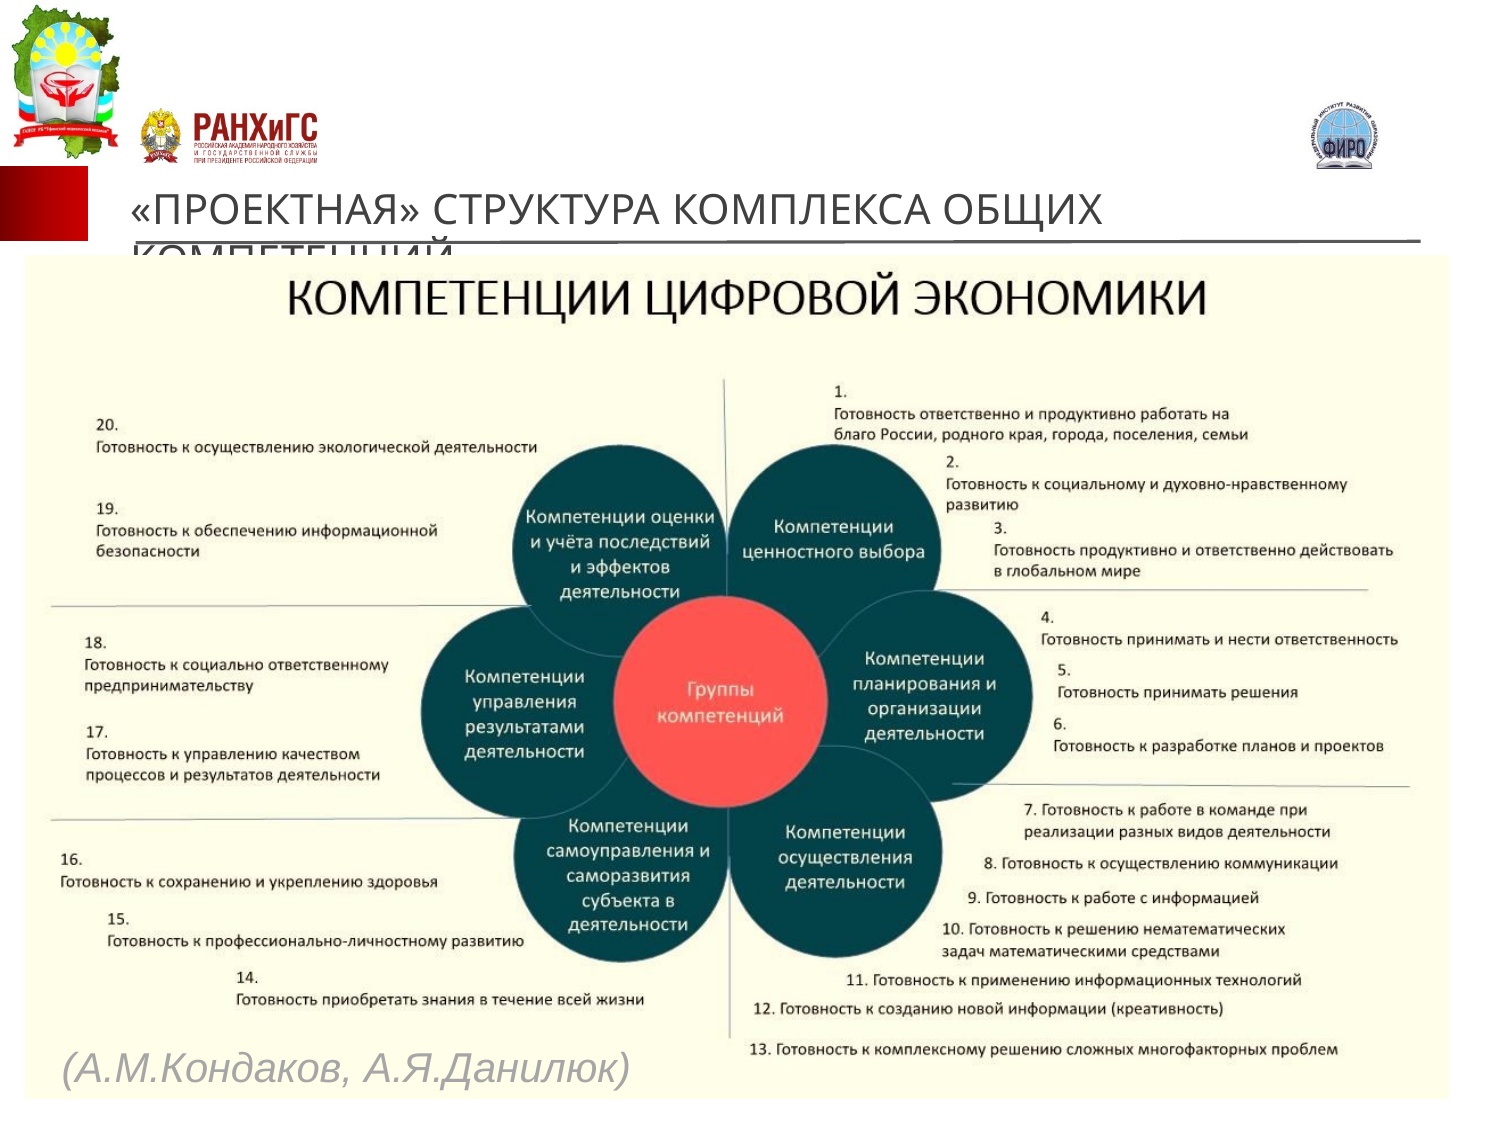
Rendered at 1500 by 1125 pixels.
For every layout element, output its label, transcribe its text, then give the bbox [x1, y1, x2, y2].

picture [1305, 95, 1380, 174]
picture [140, 108, 317, 164]
picture [25, 255, 1449, 1100]
picture [0, 0, 134, 241]
title «ПРОЕКТНАЯ» СТРУКТУРА КОМПЛЕКСА ОБЩИХ КОМПЕТЕНЦИЙ [128, 180, 1388, 253]
